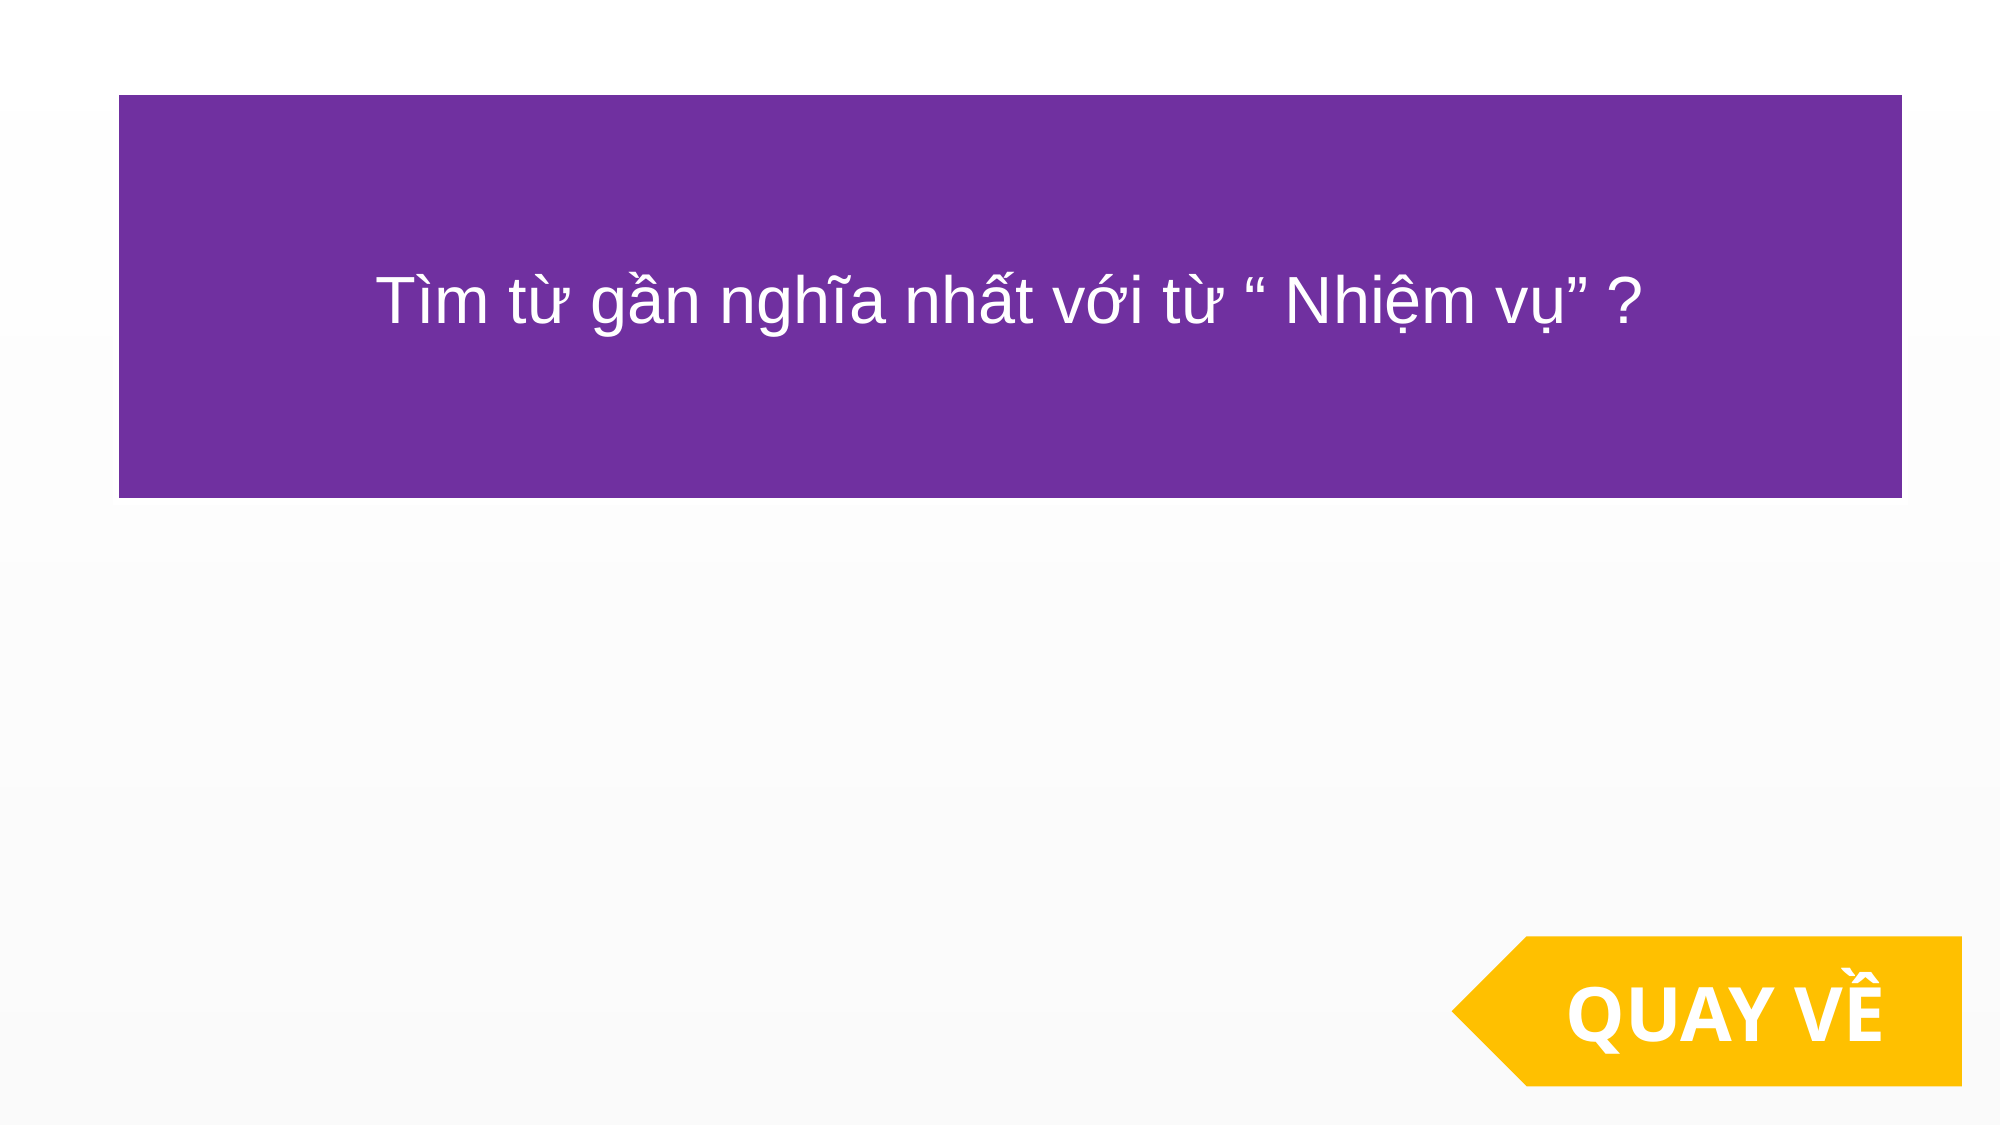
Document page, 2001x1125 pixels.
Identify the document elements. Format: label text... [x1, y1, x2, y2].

text_box QUAY VỀ [1450, 935, 1964, 1088]
text_box Tìm từ gần nghĩa nhất với từ “ Nhiệm vụ” ? [115, 91, 1906, 502]
